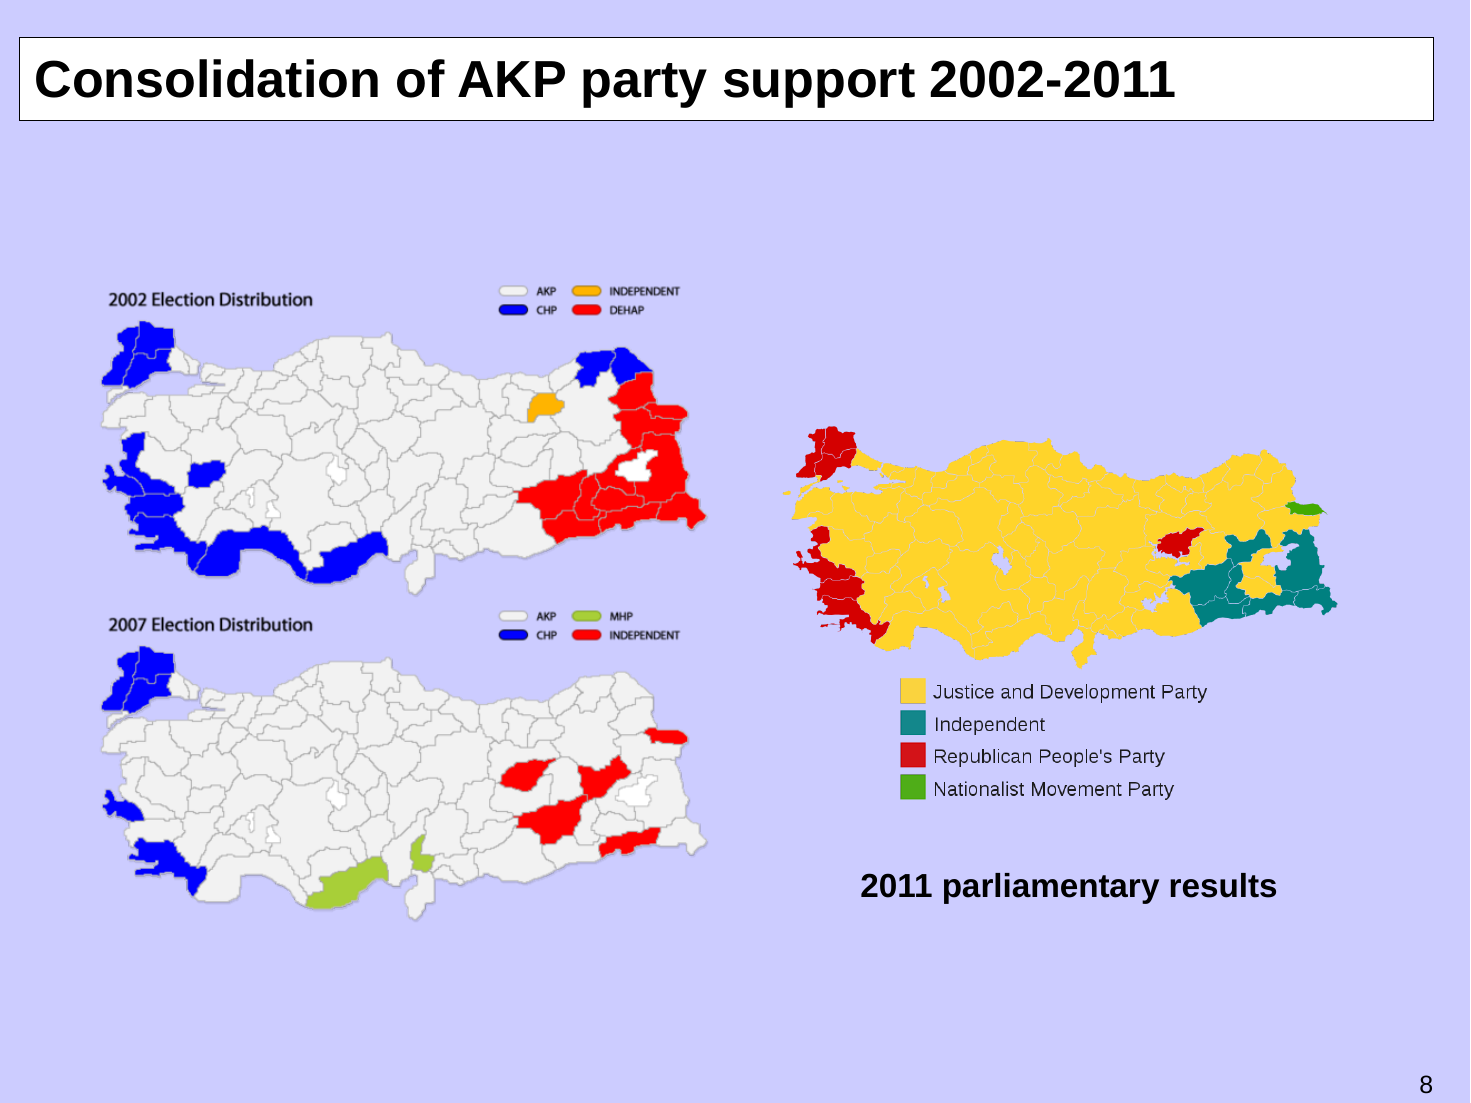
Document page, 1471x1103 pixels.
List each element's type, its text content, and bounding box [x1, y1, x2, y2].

picture [82, 271, 725, 940]
text_box 2011 parliamentary results [860, 863, 1342, 904]
picture [776, 419, 1344, 806]
title Consolidation of AKP party support 2002-2011 [19, 37, 1434, 121]
slide_number 7 [1402, 1067, 1434, 1099]
